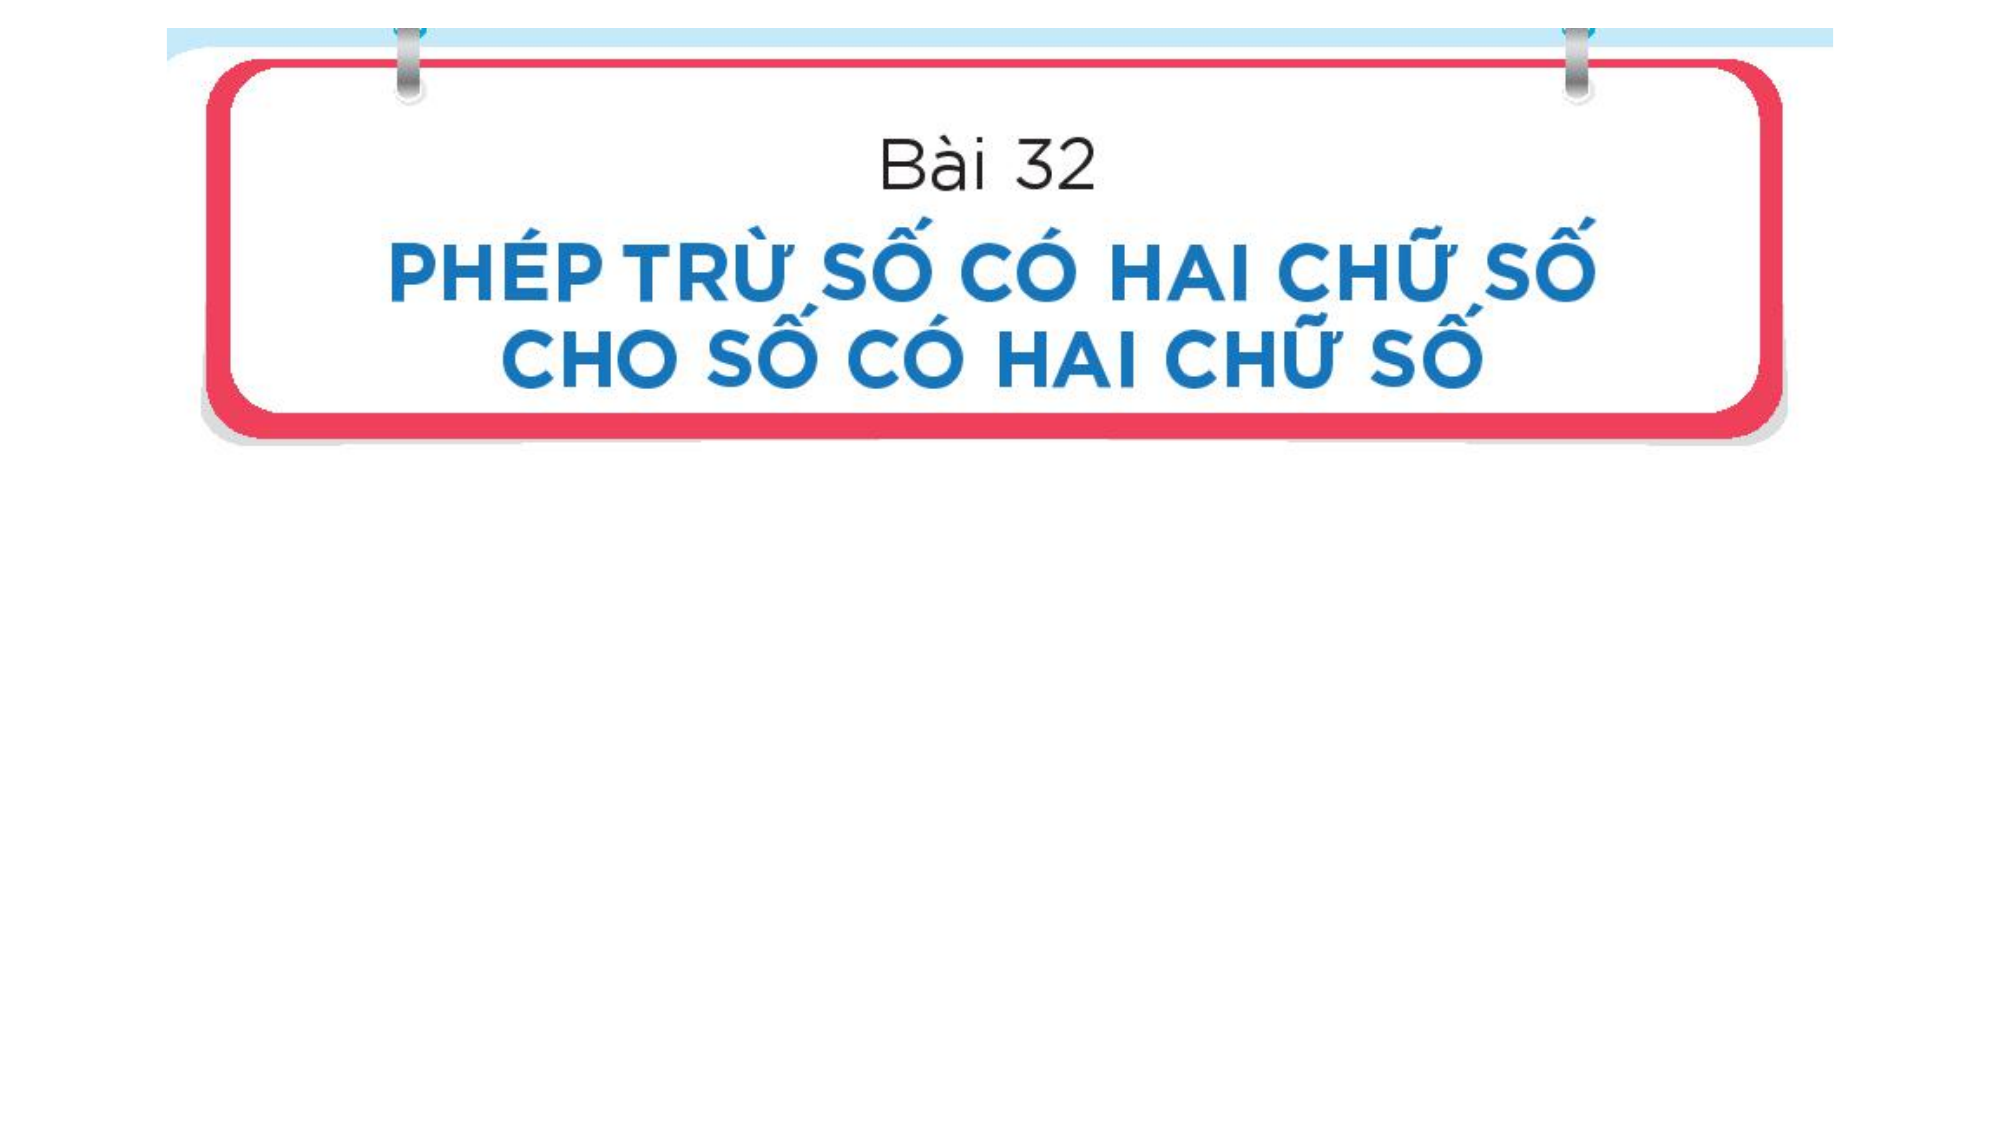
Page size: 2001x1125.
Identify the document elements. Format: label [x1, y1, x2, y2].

picture [166, 28, 1834, 458]
